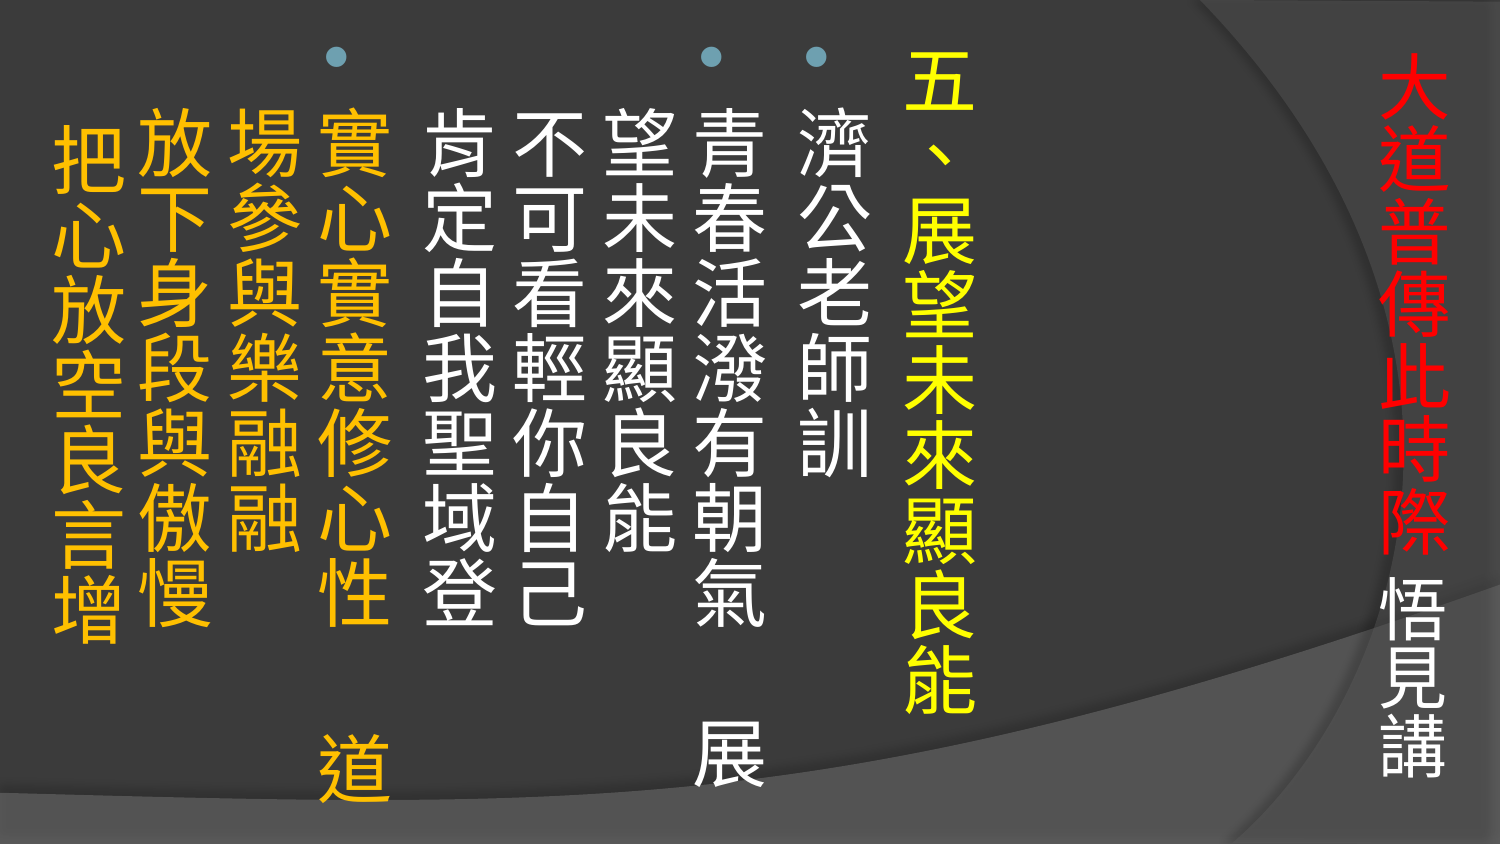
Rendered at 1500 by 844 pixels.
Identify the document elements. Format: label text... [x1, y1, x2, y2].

list 五、展望未來顯良能 濟公老師訓 青春活潑有朝氣 展望未來顯良能 不可看輕你自己 肯定自我聖域登 實心實意修心性 道場參與樂融融 放下身段與傲慢 把心放空良言增 [29, 21, 1353, 825]
title 大道普傳此時際 悟見講 [1352, 20, 1473, 812]
